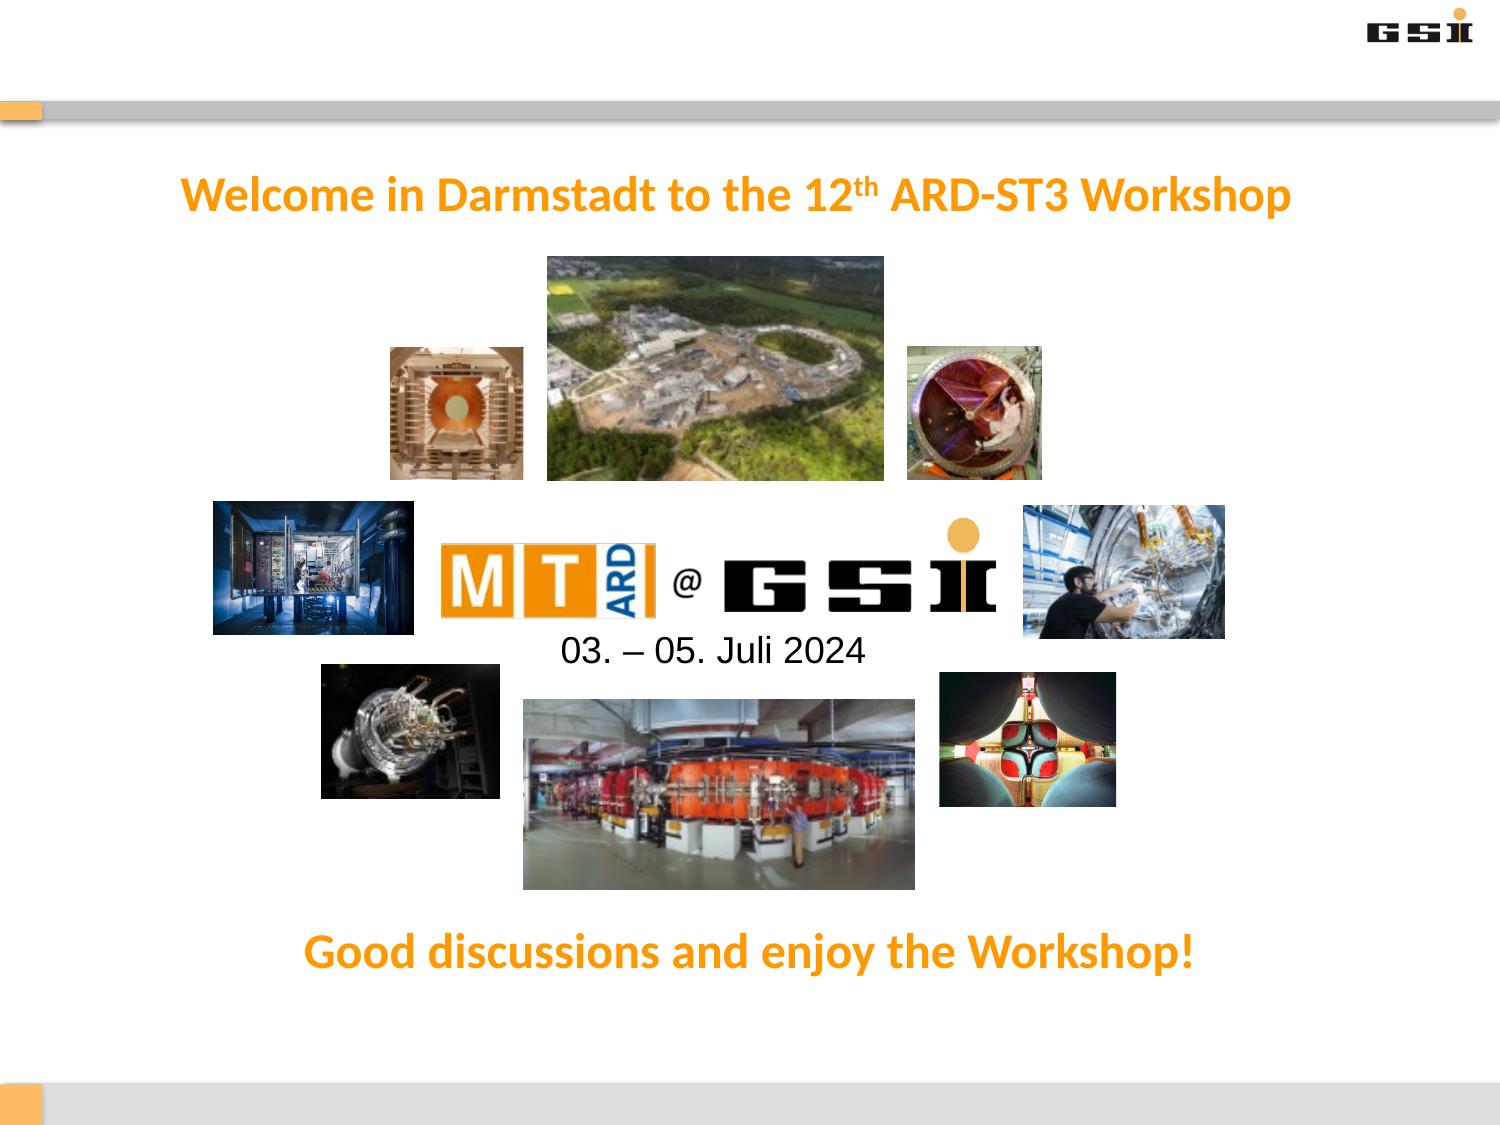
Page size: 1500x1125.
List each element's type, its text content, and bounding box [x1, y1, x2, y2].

picture [213, 500, 415, 636]
picture [1366, 6, 1473, 43]
picture [907, 345, 1042, 480]
picture [1023, 504, 1225, 639]
picture [547, 256, 884, 481]
text_box 03. – 05. Juli 2024 [545, 635, 886, 679]
picture [389, 345, 524, 480]
text_box Good discussions and enjoy the Workshop! [28, 911, 1472, 987]
picture [939, 672, 1117, 808]
picture [523, 699, 916, 890]
text_box Welcome in Darmstadt to the 12th ARD-ST3 Workshop [20, 154, 1464, 230]
picture [321, 663, 500, 799]
picture [441, 517, 997, 627]
